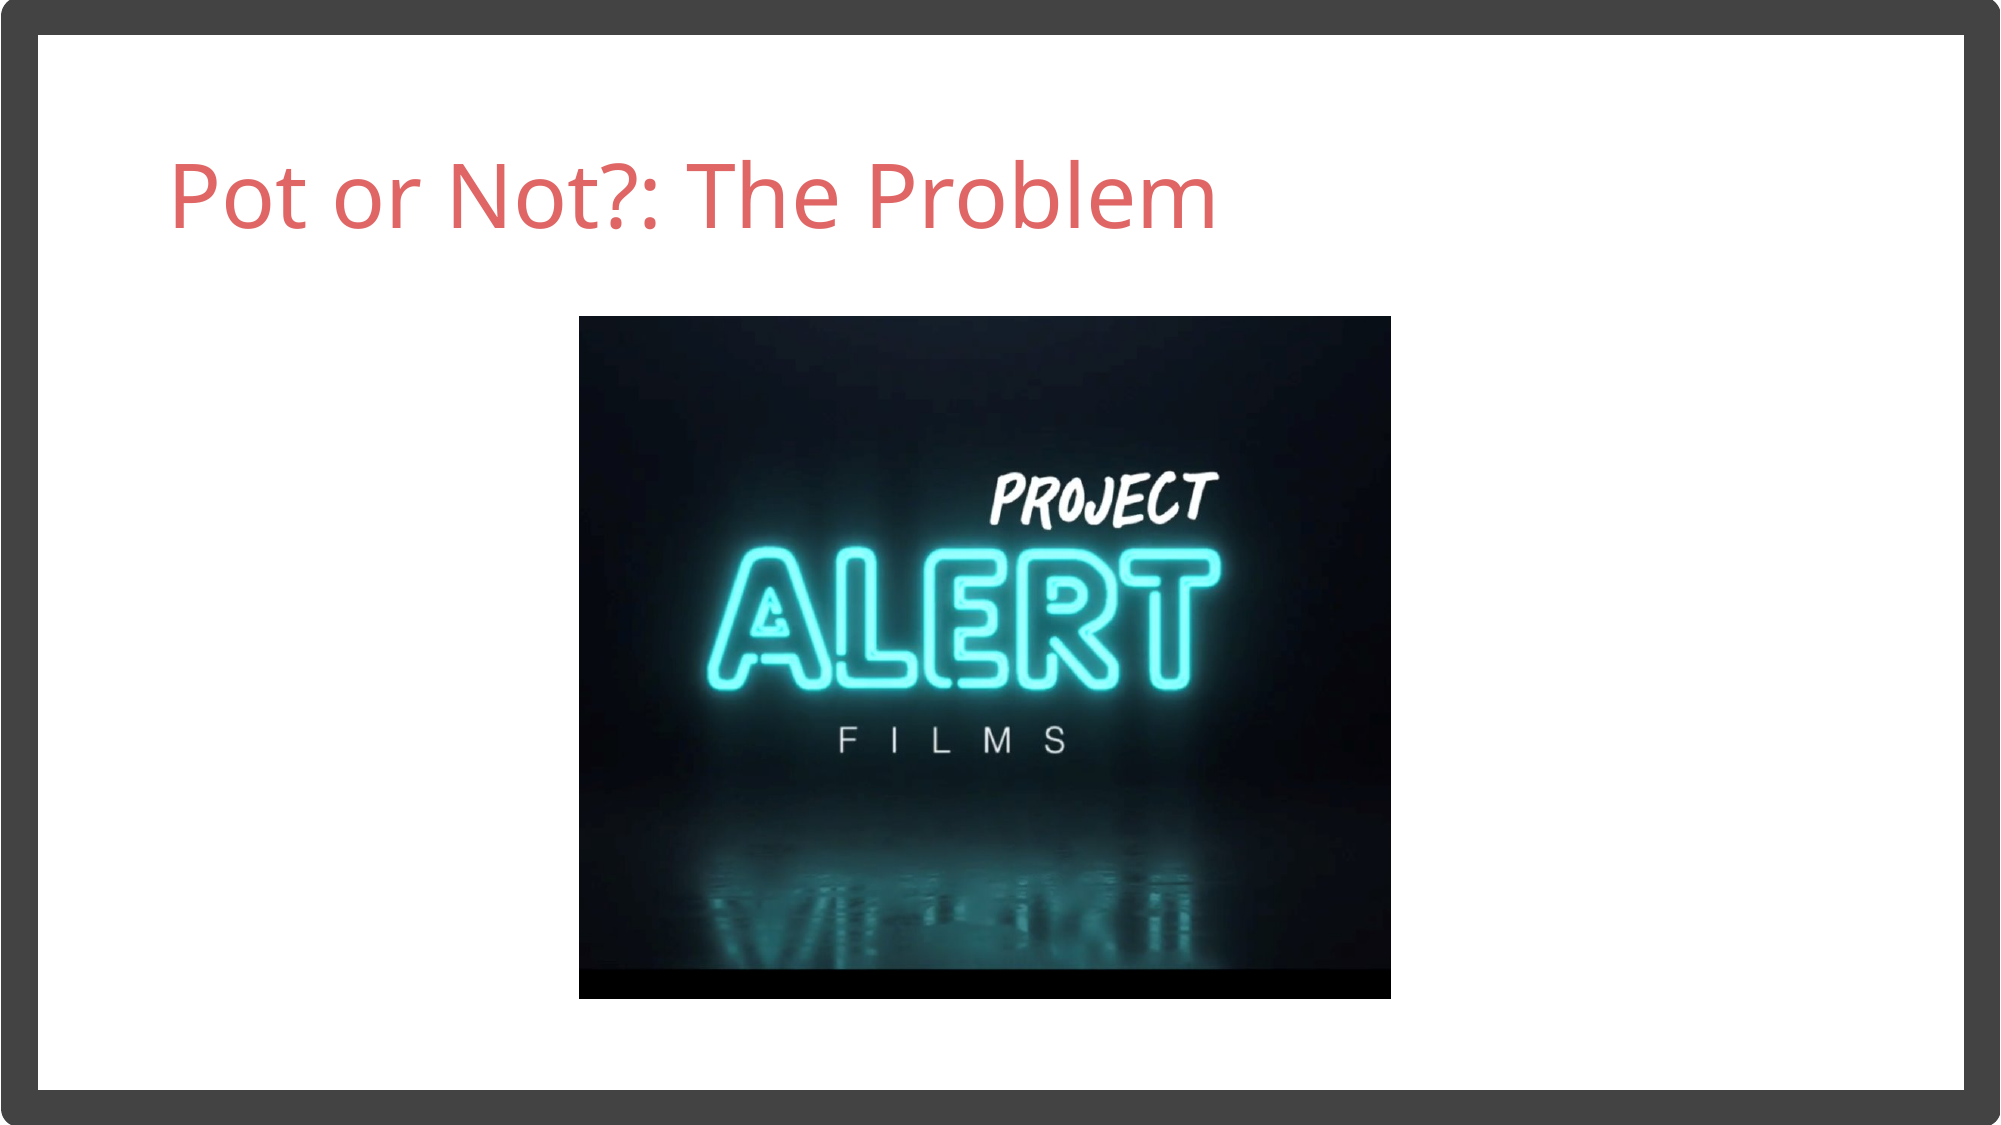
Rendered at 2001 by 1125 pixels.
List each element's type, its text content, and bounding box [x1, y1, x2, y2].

text_box [19, 16, 1983, 1109]
picture [579, 316, 1391, 999]
text_box Pot or Not?: The Problem [152, 107, 1827, 337]
